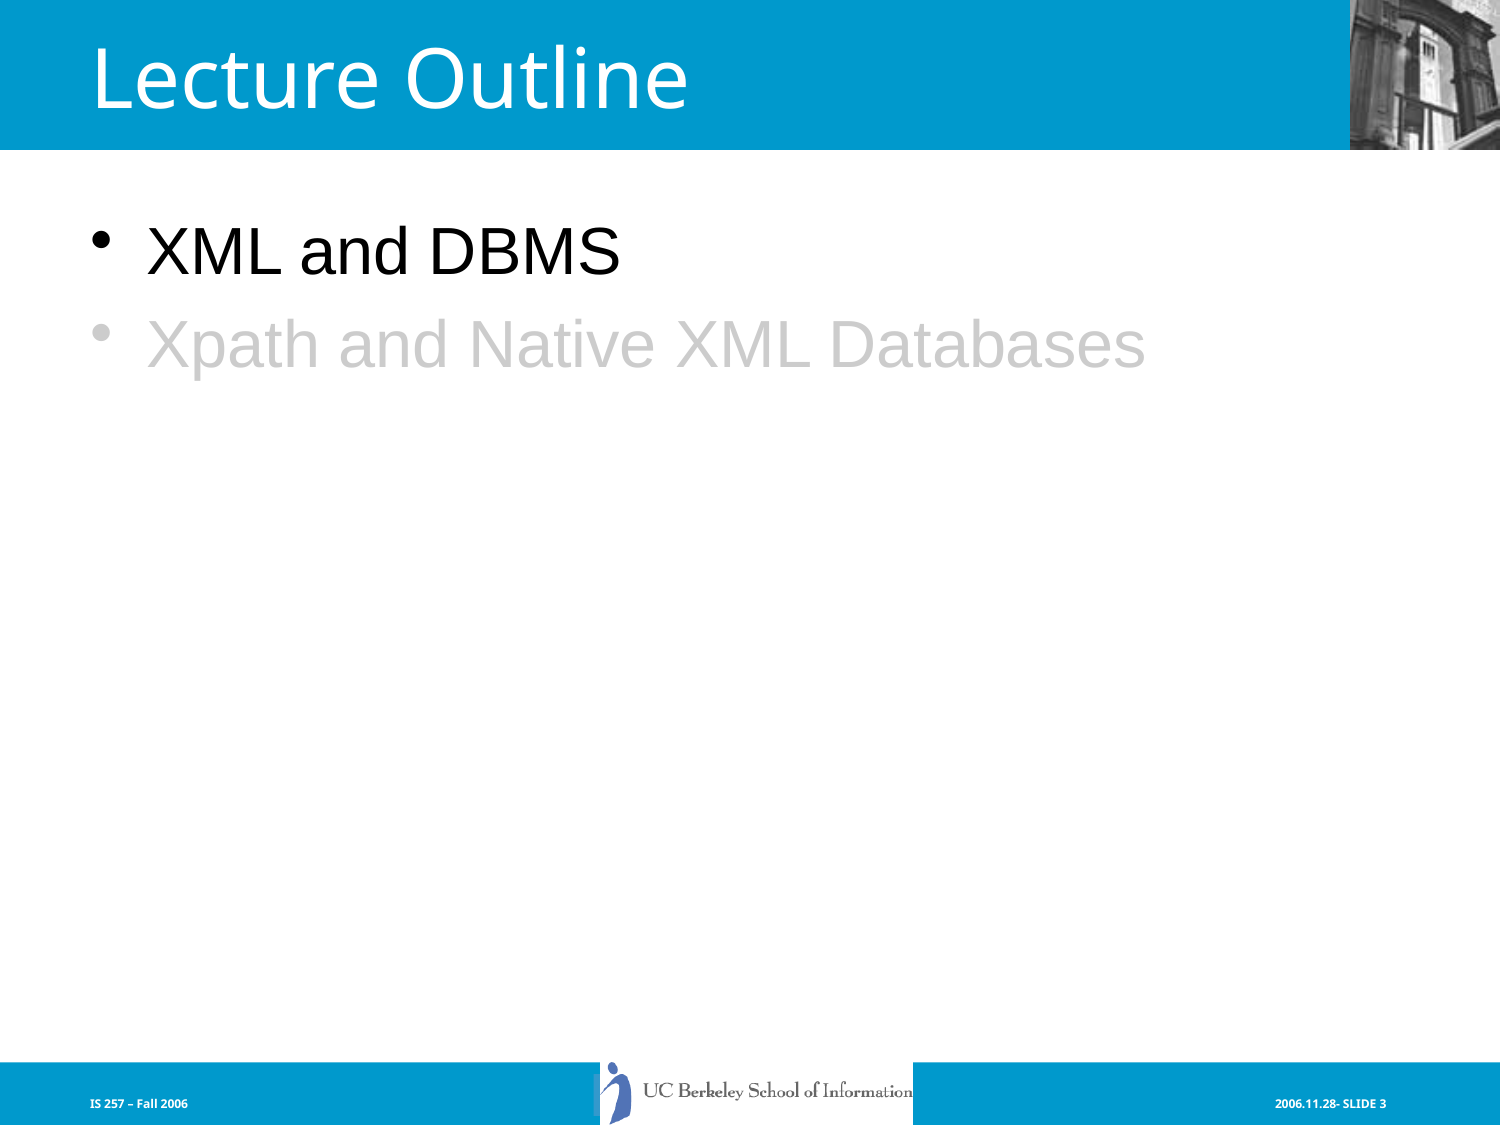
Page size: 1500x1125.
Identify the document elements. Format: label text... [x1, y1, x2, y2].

picture [1351, 0, 1500, 150]
picture [594, 1062, 912, 1125]
list XML and DBMS Xpath and Native XML Databases [75, 200, 1425, 1013]
slide_number IS 257 – Fall 2006 [75, 1062, 388, 1125]
title Lecture Outline [75, 0, 1350, 150]
